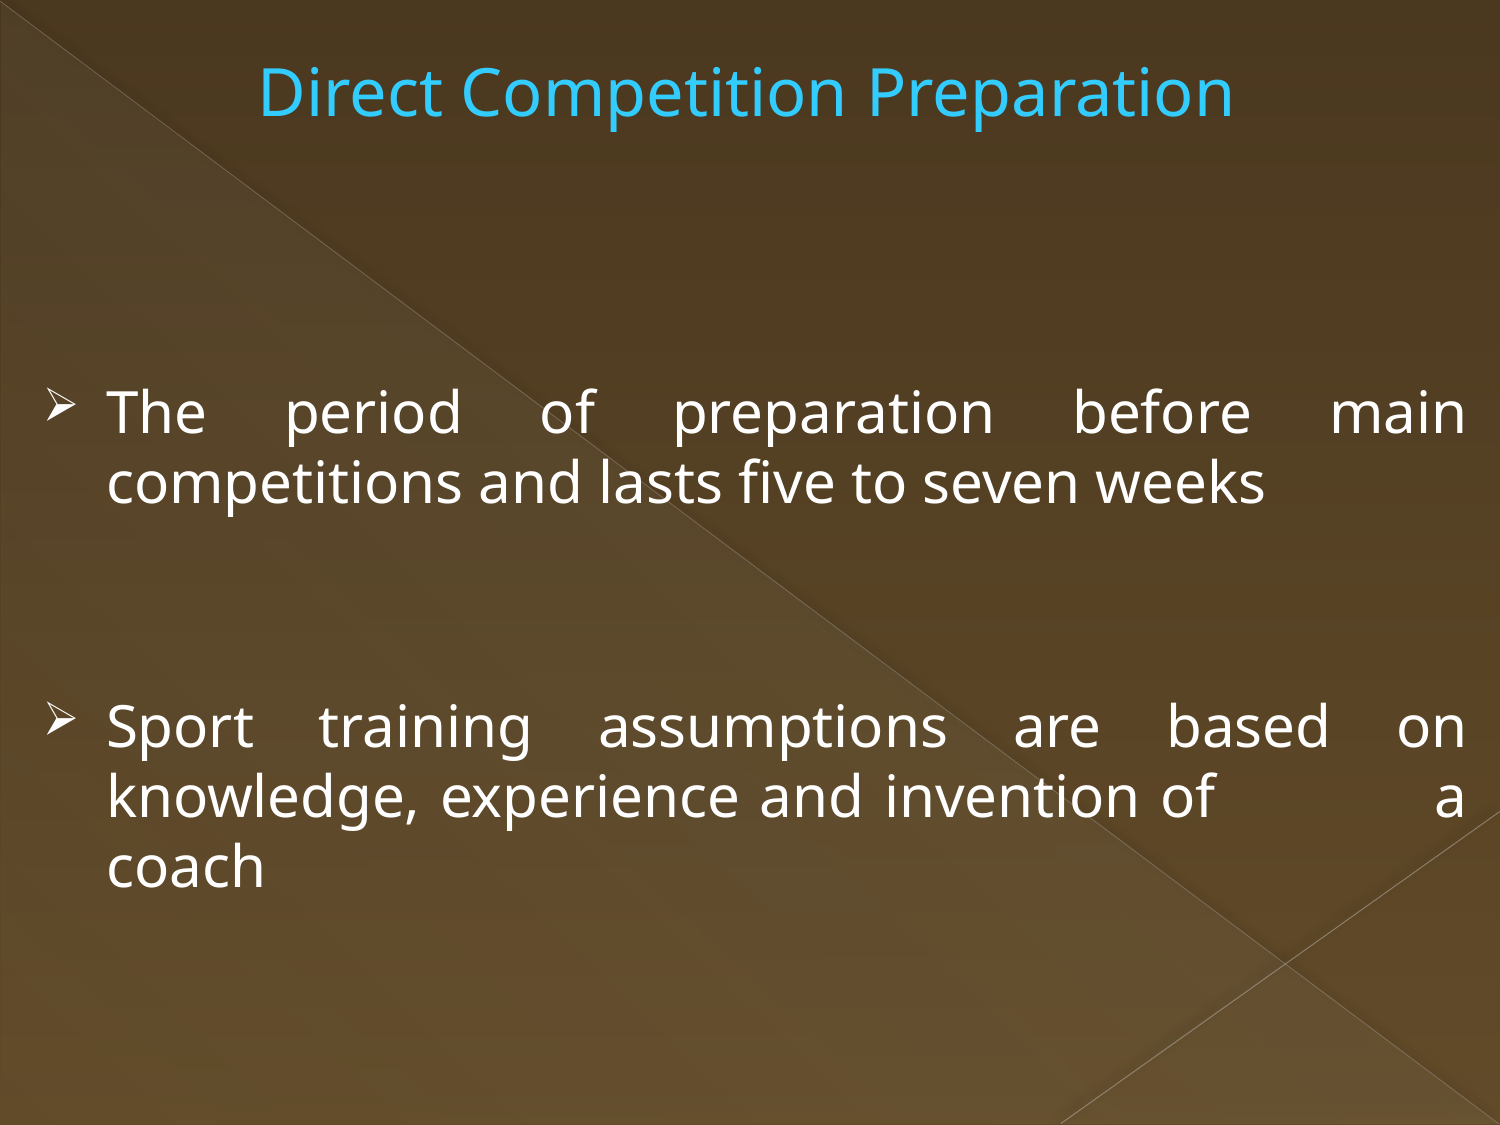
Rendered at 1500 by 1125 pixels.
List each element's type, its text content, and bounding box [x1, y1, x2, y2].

list Direct Competition Preparation The period of preparation before main competitions and lasts five to seven weeks Sport training assumptions are based on knowledge, experience and invention of a coach [17, 42, 1483, 1125]
